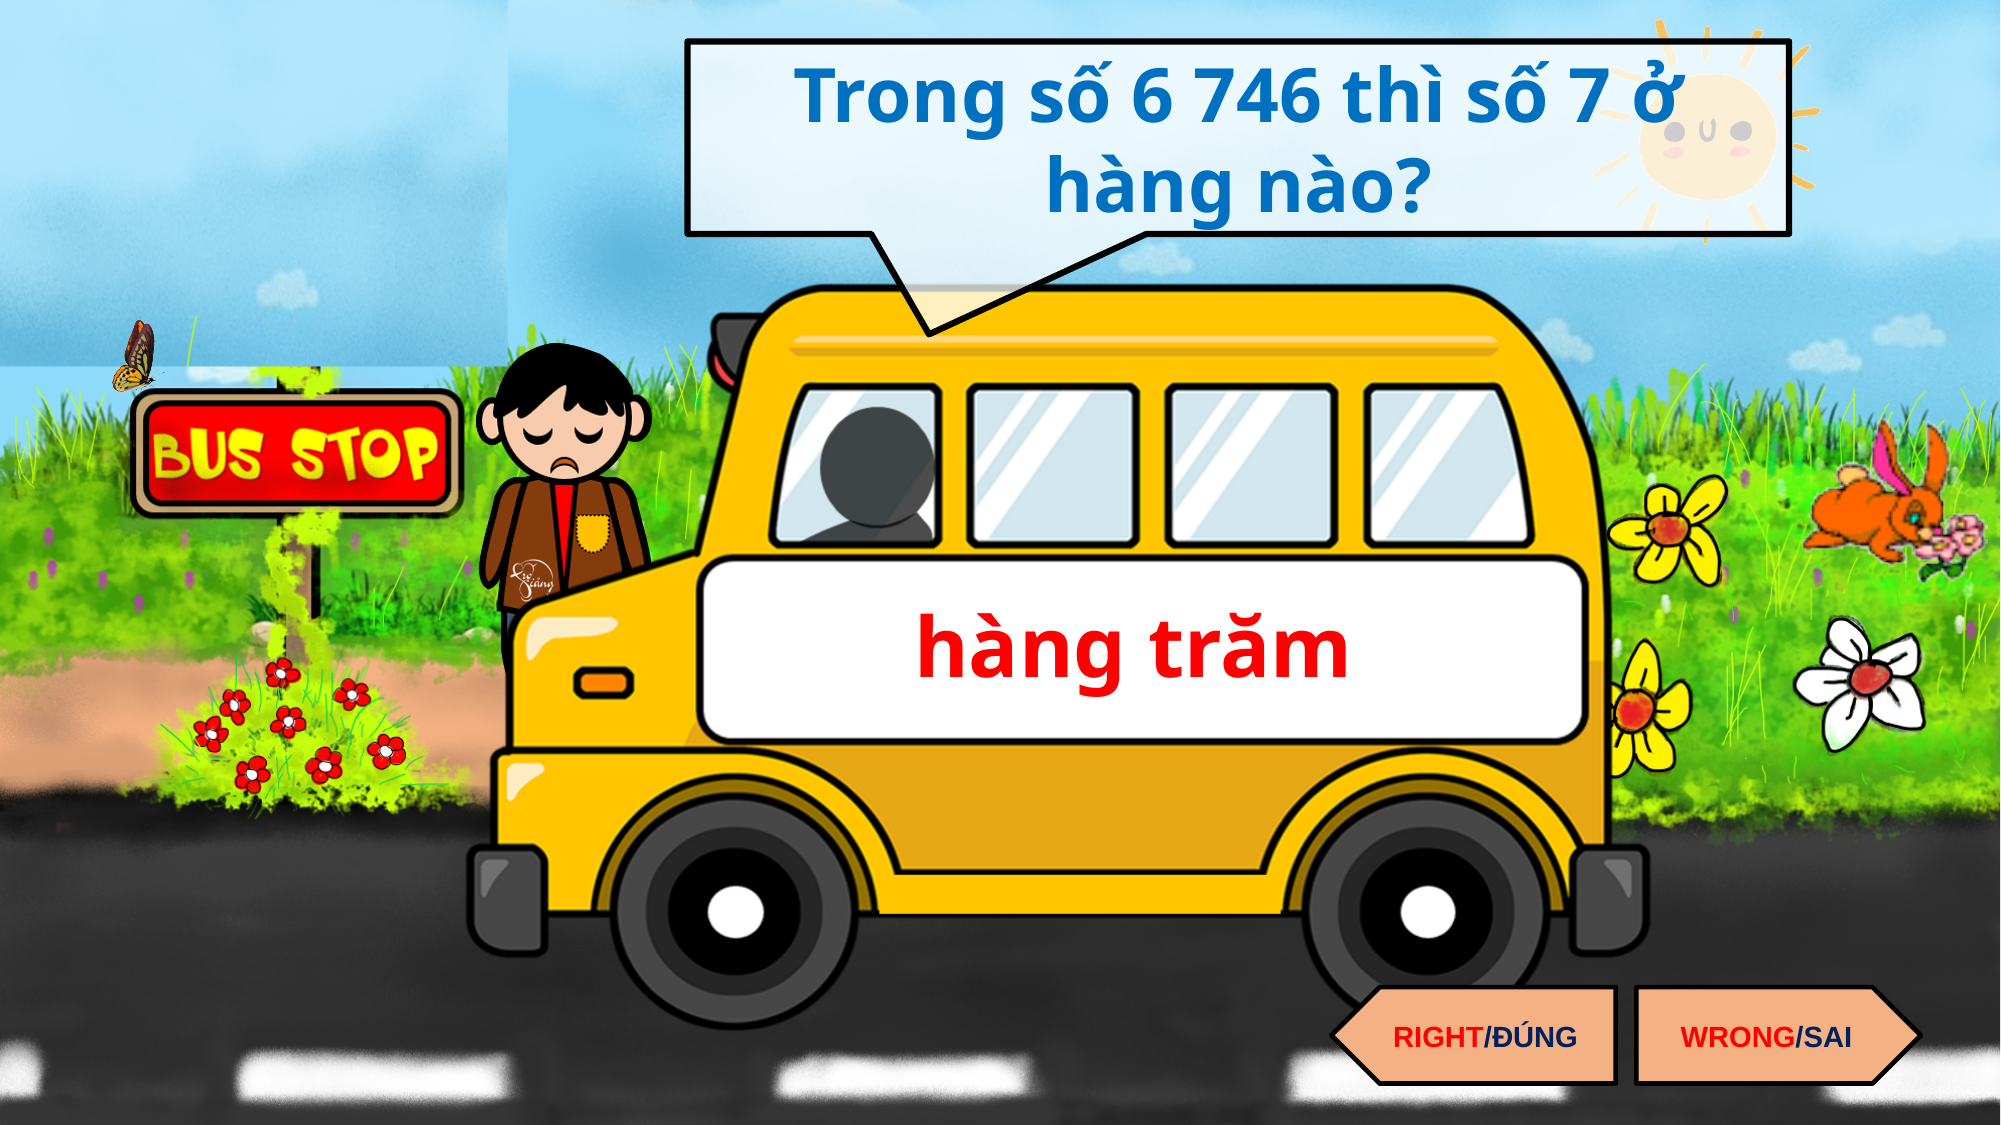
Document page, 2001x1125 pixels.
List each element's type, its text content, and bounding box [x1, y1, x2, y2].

picture [0, 0, 2001, 1125]
text_box WRONG/SAI [1634, 985, 1923, 1086]
text_box RIGHT/ĐÚNG [1337, 1044, 1618, 1086]
text_box Trong số 6 746 thì số 7 ở hàng nào? [685, 39, 1580, 275]
